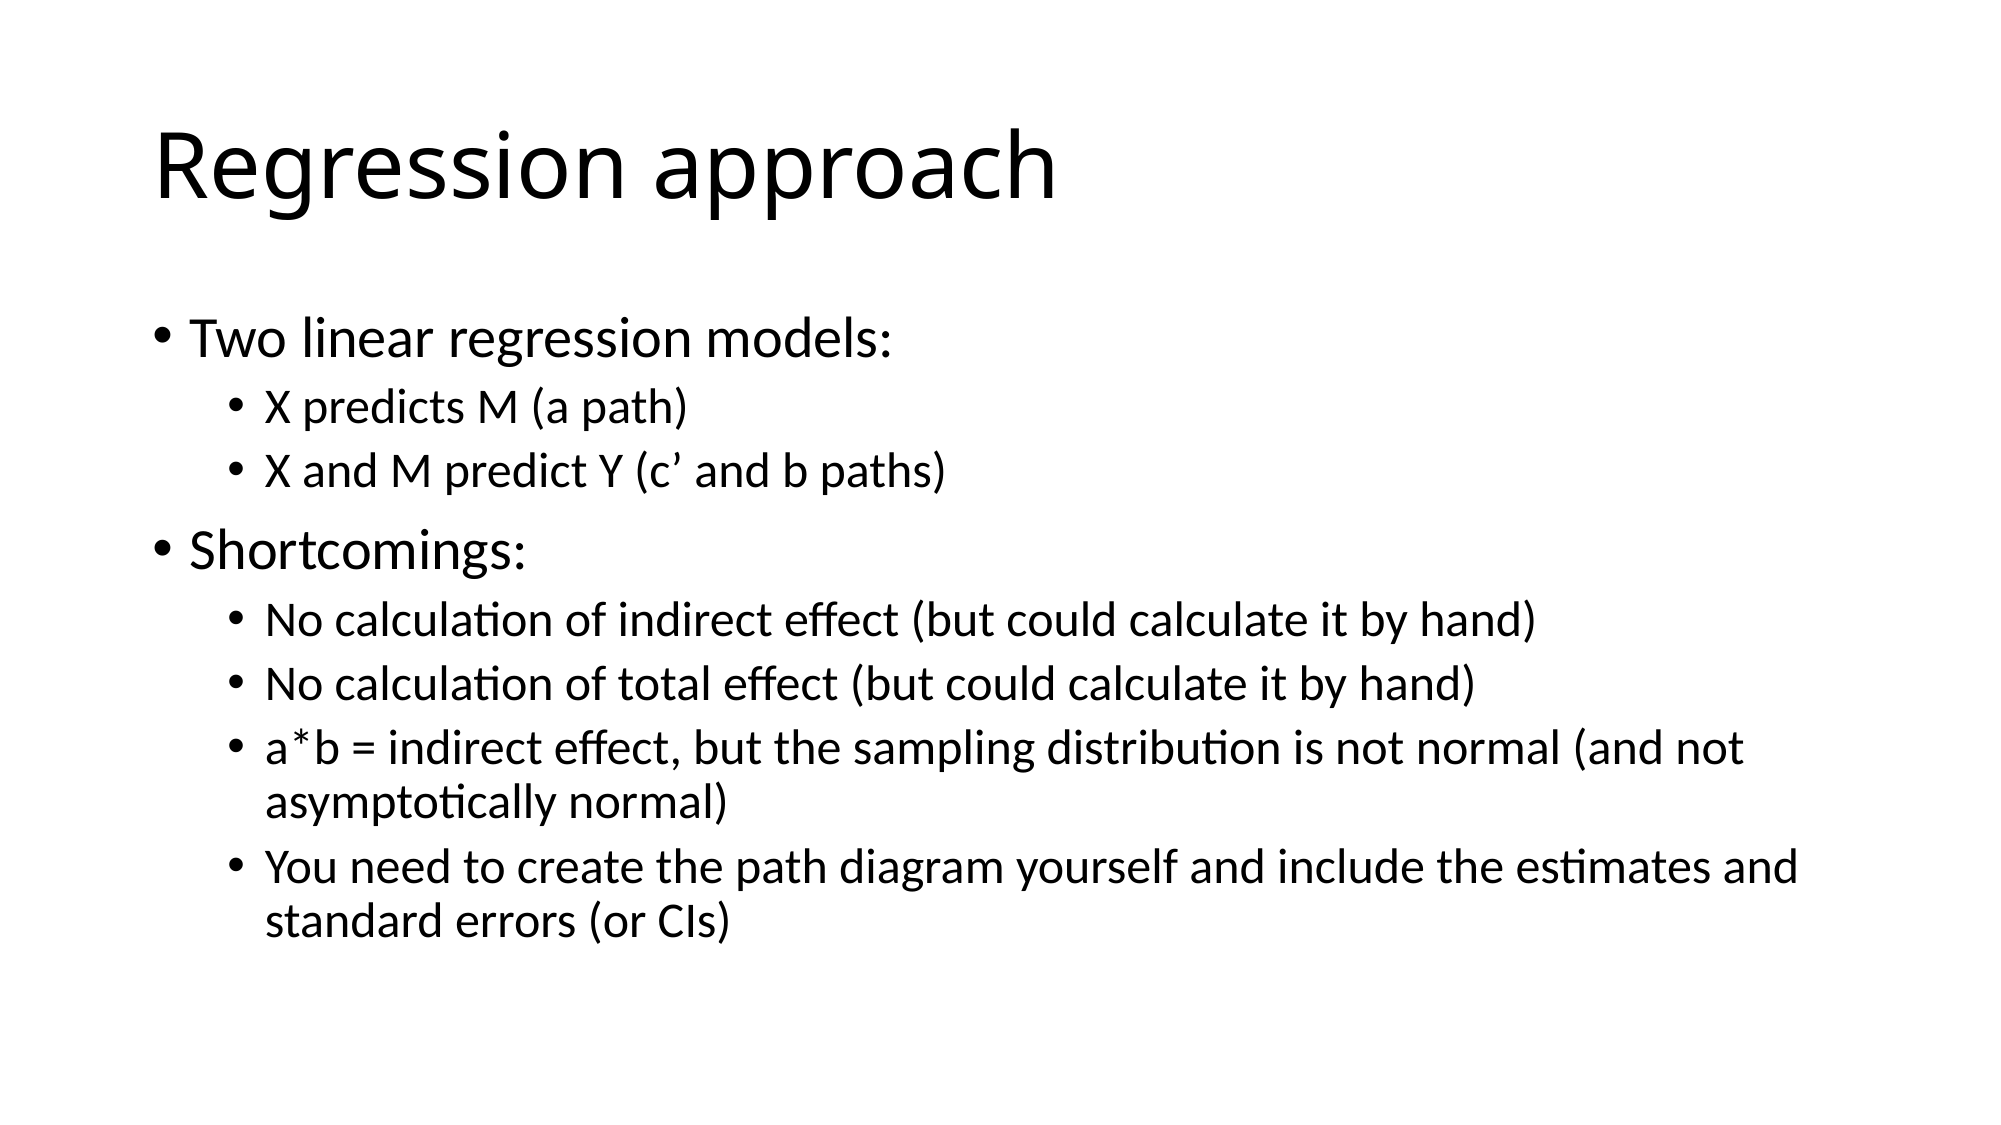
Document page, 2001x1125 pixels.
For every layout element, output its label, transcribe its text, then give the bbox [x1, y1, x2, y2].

title Regression approach [137, 59, 1863, 278]
list Two linear regression models: X predicts M (a path) X and M predict Y (c’ and b paths) Shortcomings: No calculation of indirect effect (but could calculate it by hand) No calculation of total effect (but could calculate it by hand) a*b = indirect effect, but the sampling distribution is not normal (and not asymptotically normal) You need to create the path diagram yourself and include the estimates and standard errors (or CIs) [137, 299, 1863, 1014]
